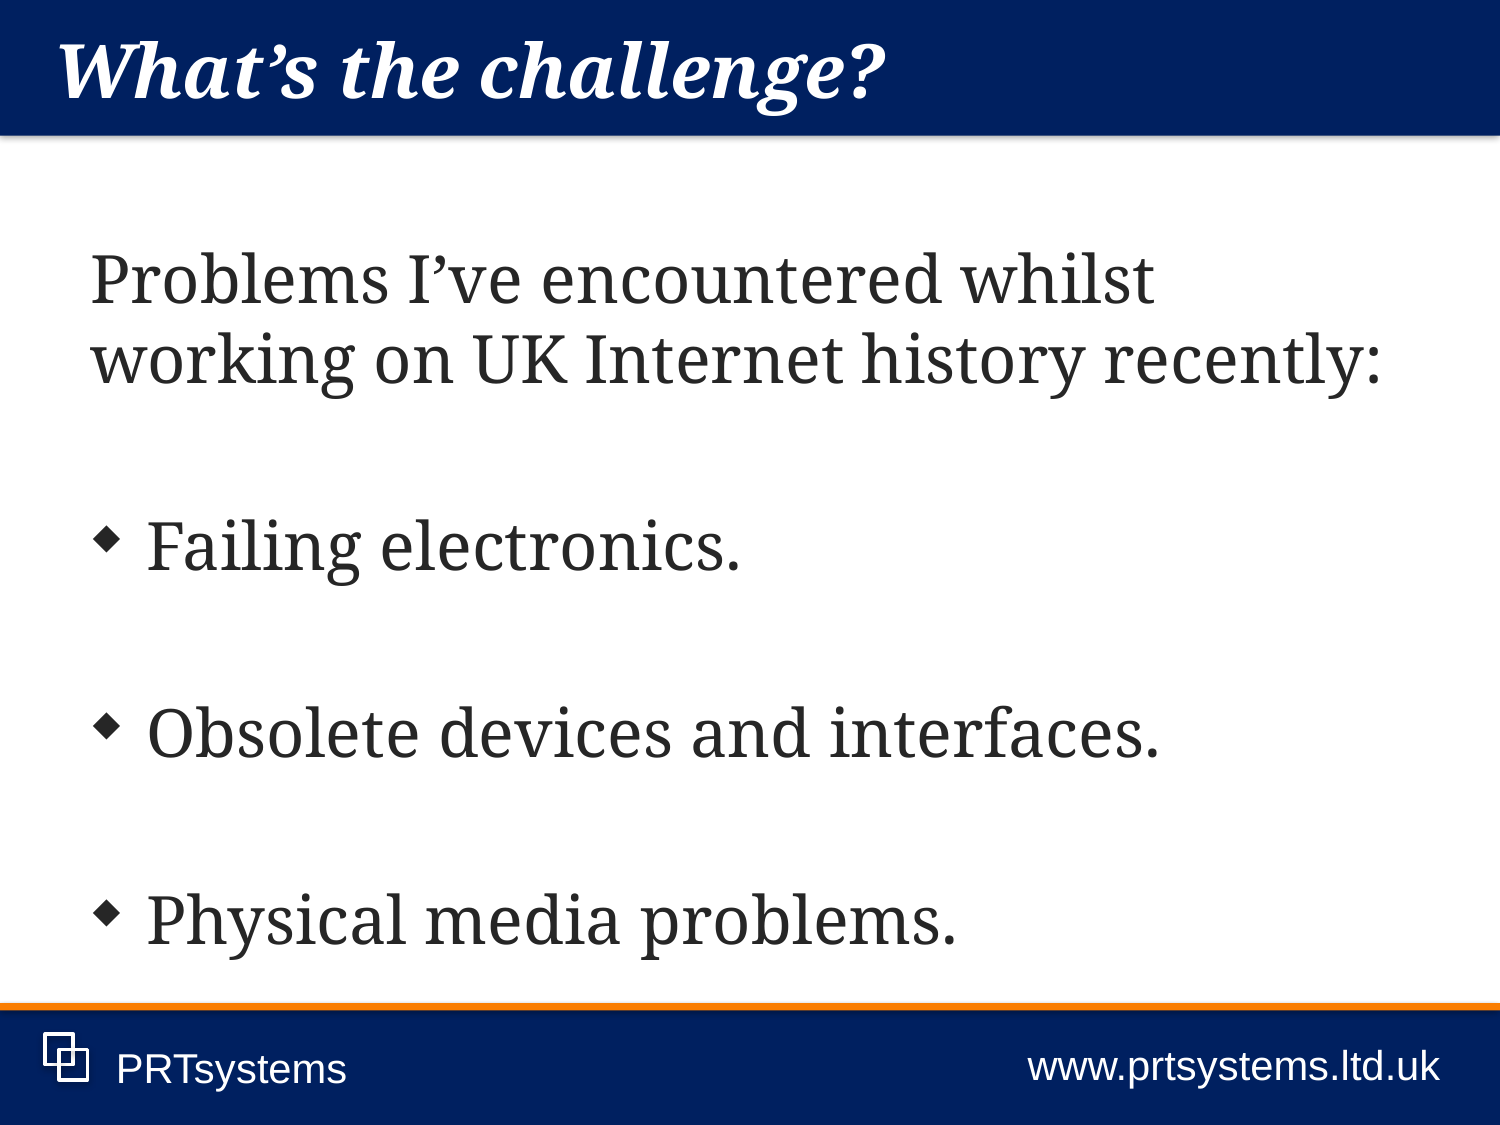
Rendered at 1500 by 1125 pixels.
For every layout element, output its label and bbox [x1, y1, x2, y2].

text_box [0, 0, 1500, 1125]
